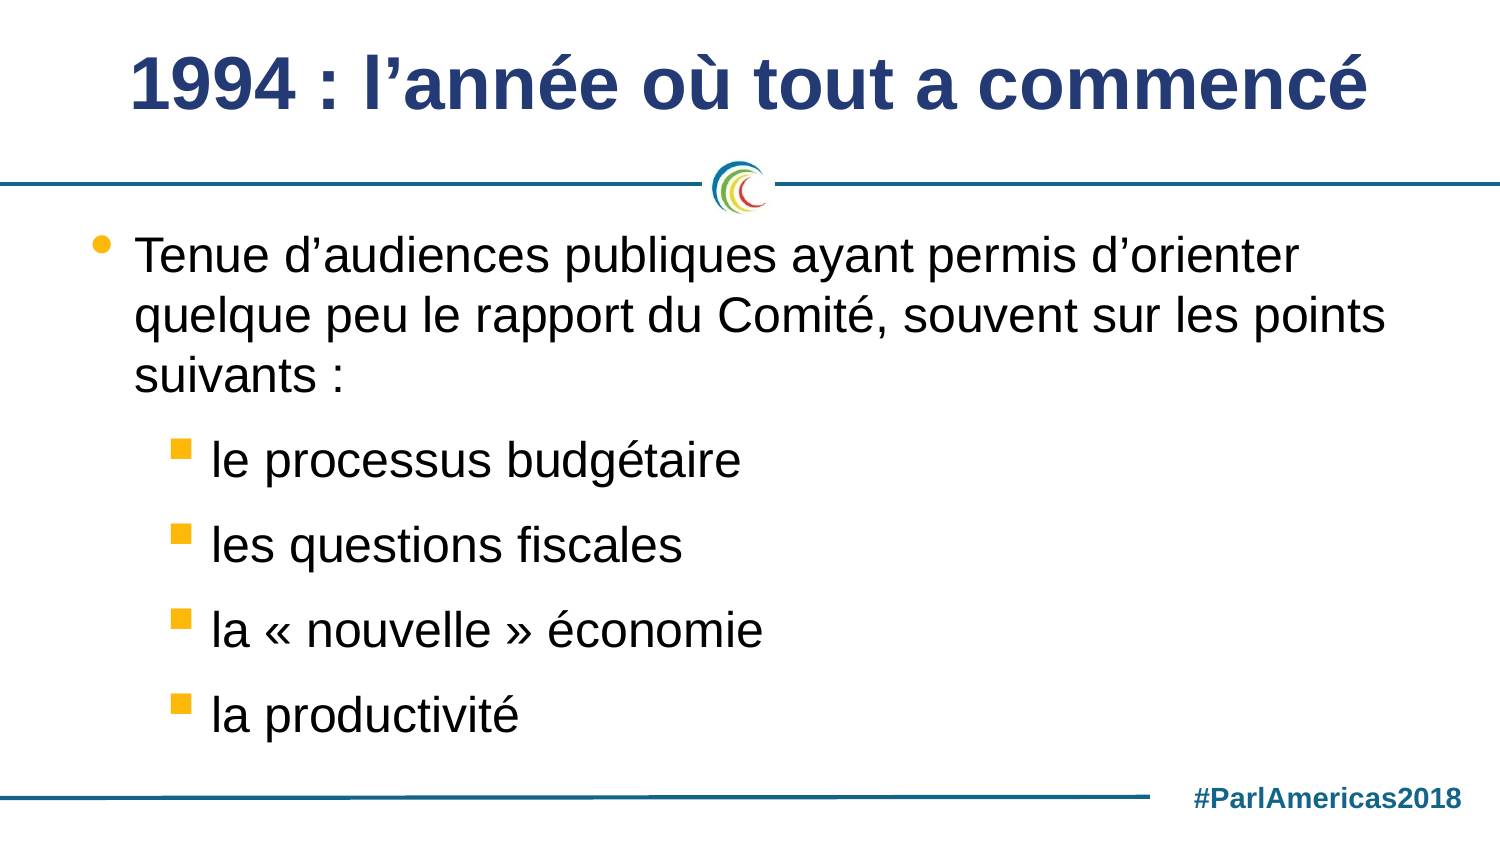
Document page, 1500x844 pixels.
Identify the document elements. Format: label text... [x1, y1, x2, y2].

list Tenue d’audiences publiques ayant permis d’orienter quelque peu le rapport du Comité, souvent sur les points suivants : le processus budgétaire les questions fiscales la « nouvelle » économie la productivité [75, 215, 1425, 772]
text_box #ParlAmericas2018 [1154, 764, 1500, 830]
title 1994 : l’année où tout a commencé [75, 9, 1425, 150]
picture [702, 159, 775, 215]
